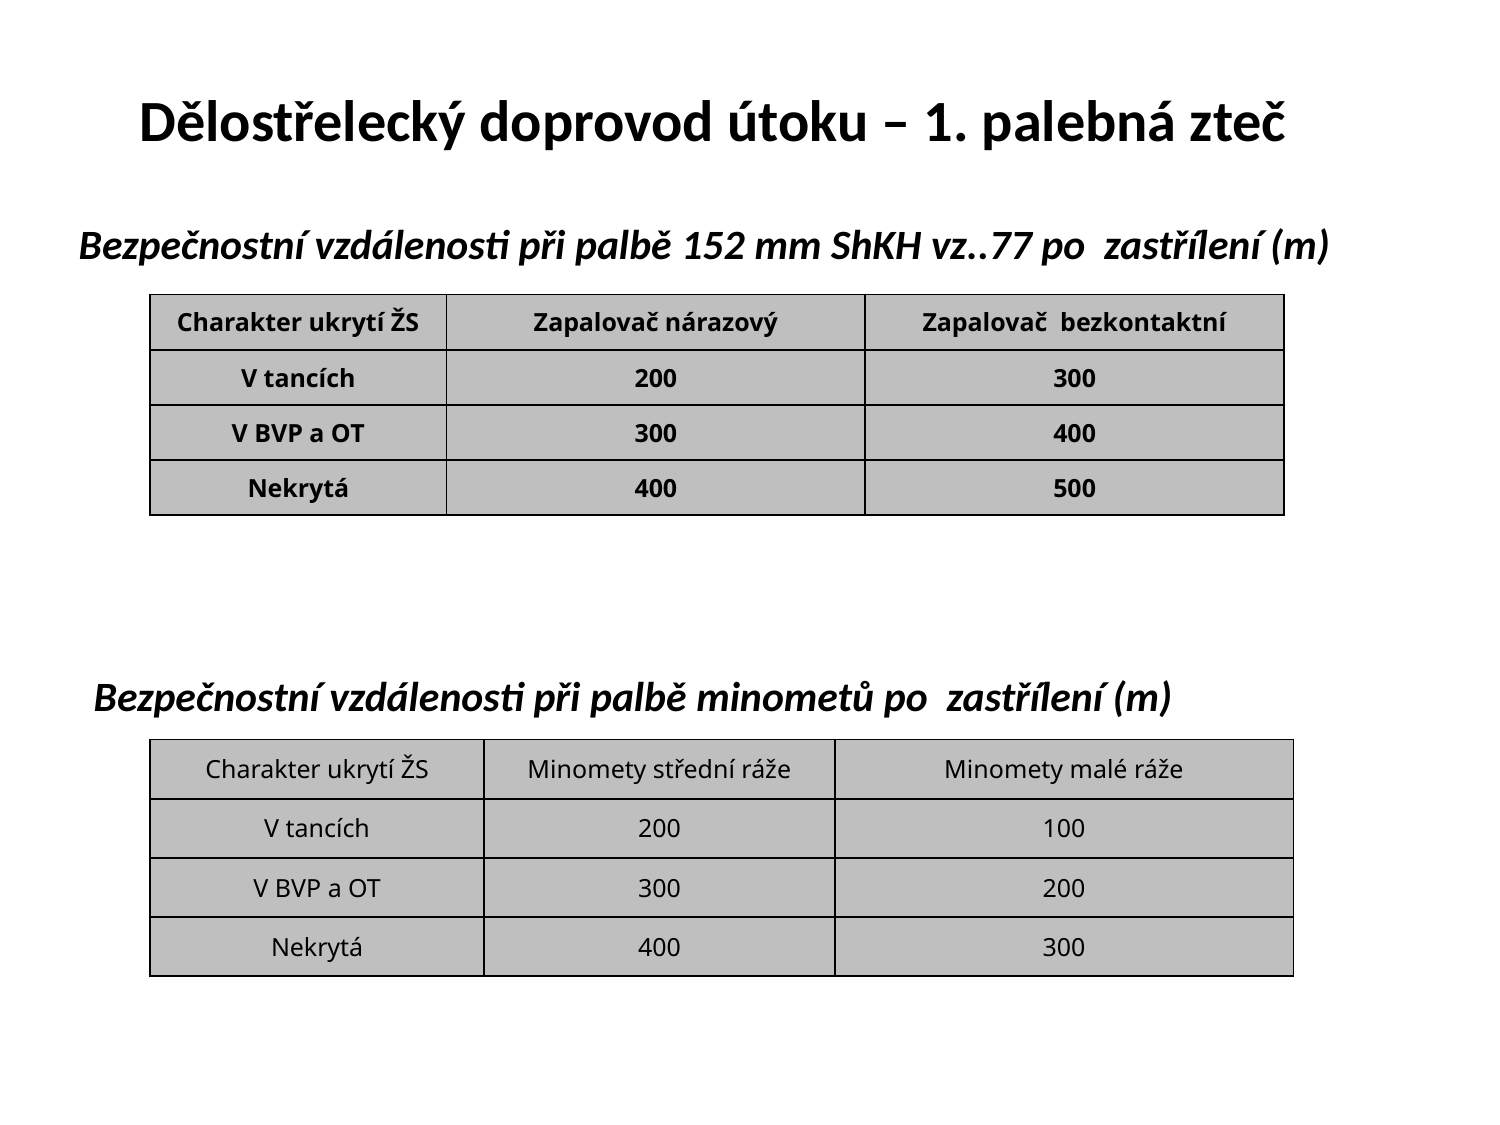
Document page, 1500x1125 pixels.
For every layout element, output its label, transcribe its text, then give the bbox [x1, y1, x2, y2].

table_cell 200 [485, 800, 834, 857]
table_cell V tancích [151, 800, 483, 857]
table_cell Nekrytá [151, 918, 483, 975]
table_cell 500 [866, 461, 1283, 514]
table_cell V BVP a OT [151, 859, 483, 916]
text_box Bezpečnostní vzdálenosti při palbě minometů po zastřílení (m) [41, 662, 1236, 772]
table_cell 200 [836, 859, 1293, 916]
table_cell 100 [836, 800, 1293, 857]
table_header Minomety malé ráže [836, 740, 1293, 798]
table_header Charakter ukrytí ŽS [151, 740, 483, 798]
table_cell V tancích [151, 351, 446, 404]
table_cell V BVP a OT [151, 406, 446, 459]
table_cell Nekrytá [151, 461, 446, 514]
table_header Charakter ukrytí ŽS [151, 295, 446, 349]
table_cell 300 [447, 406, 864, 459]
text_box Dělostřelecký doprovod útoku – 1. palebná zteč [124, 75, 1315, 161]
table_cell 400 [447, 461, 864, 514]
text_box Bezpečnostní vzdálenosti při palbě 152 mm ShKH vz..77 po zastřílení (m) [17, 210, 1376, 275]
table_cell 200 [447, 351, 864, 404]
table_cell 400 [485, 918, 834, 975]
table_cell 300 [836, 918, 1293, 975]
table_header Zapalovač nárazový [447, 295, 864, 349]
table_cell 300 [866, 351, 1283, 404]
table_cell 300 [485, 859, 834, 916]
table_header Minomety střední ráže [485, 740, 834, 798]
table_header Zapalovač bezkontaktní [866, 295, 1283, 349]
table_cell 400 [866, 406, 1283, 459]
